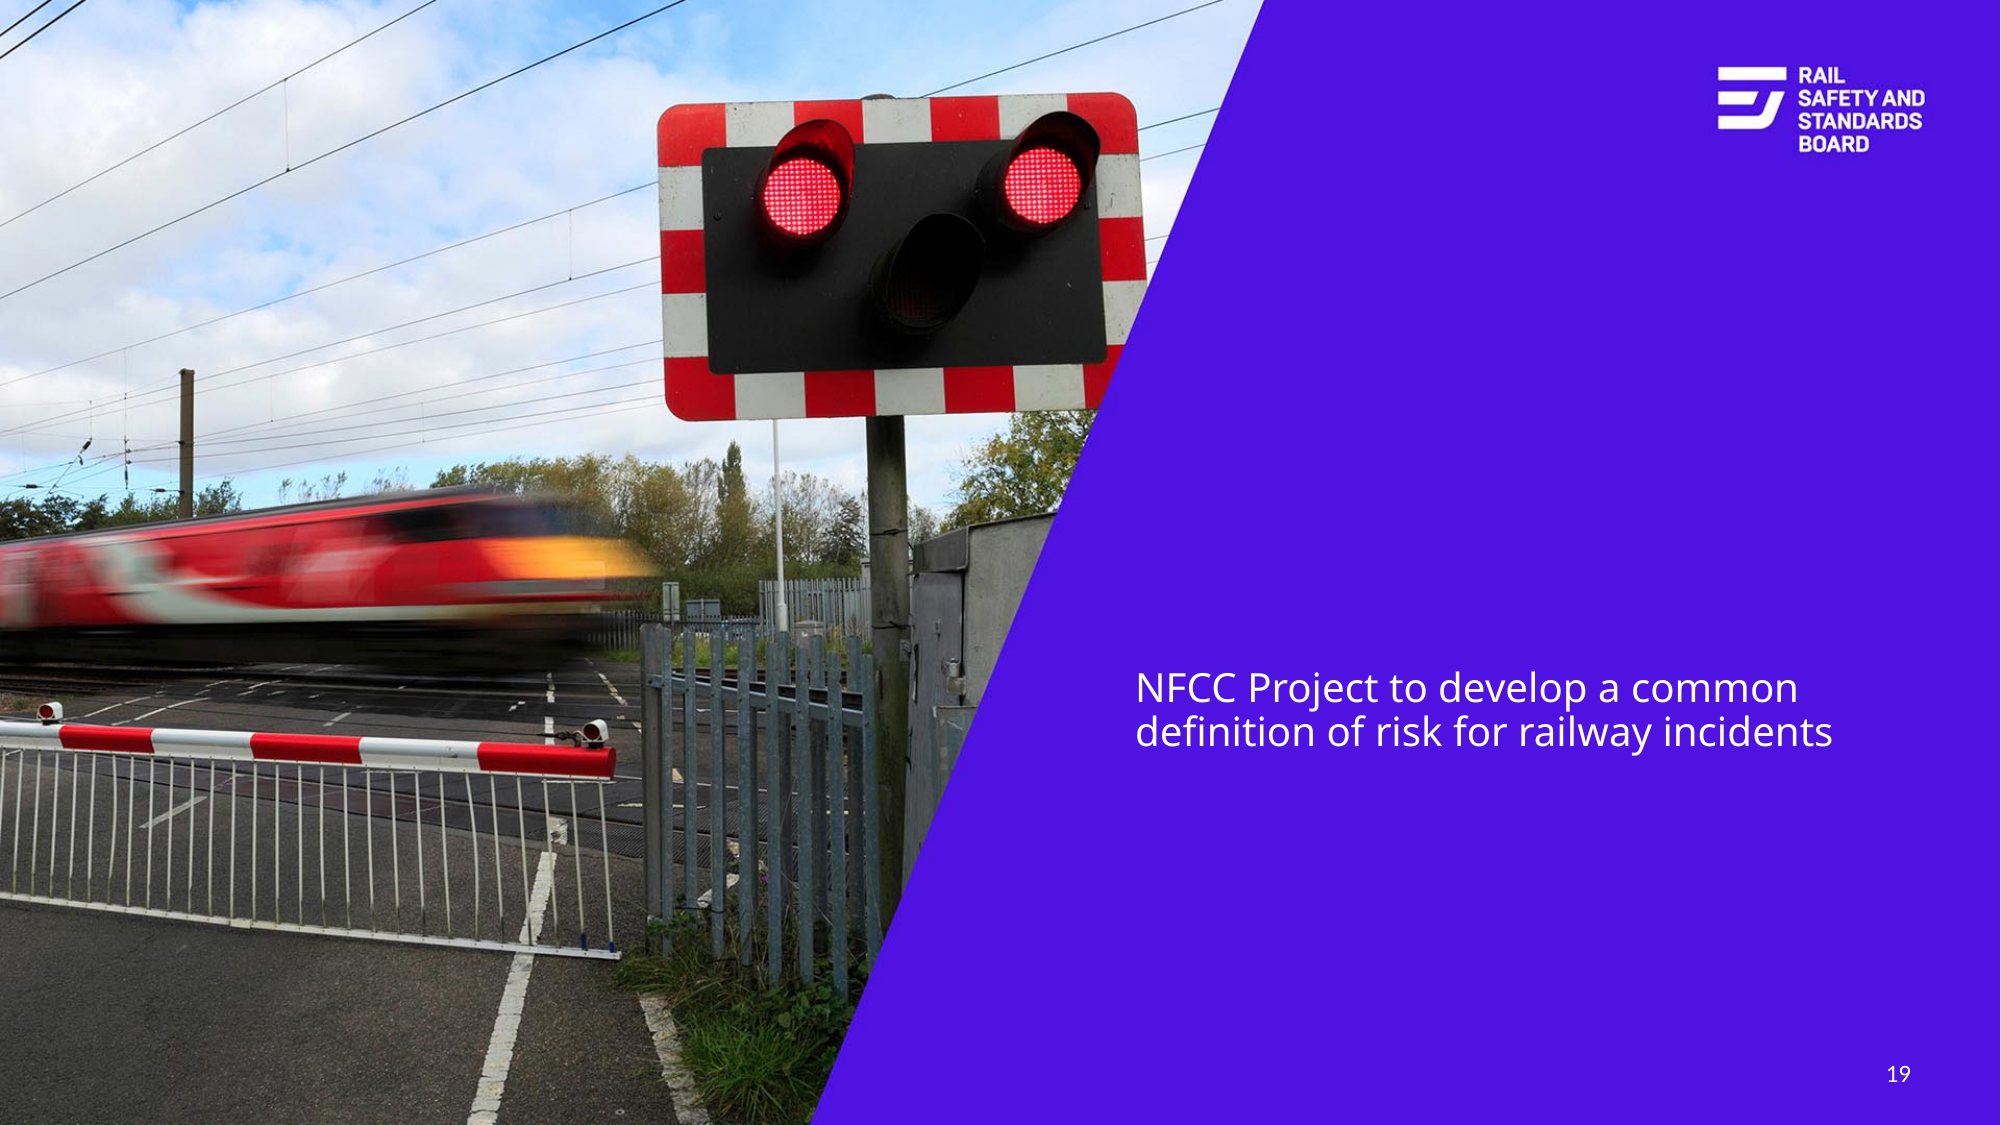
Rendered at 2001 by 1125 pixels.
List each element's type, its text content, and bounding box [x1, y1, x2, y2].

slide_number 19 [1476, 1042, 1927, 1103]
title NFCC Project to develop a common definition of risk for railway incidents [1120, 645, 1886, 778]
picture [0, 0, 2001, 1125]
